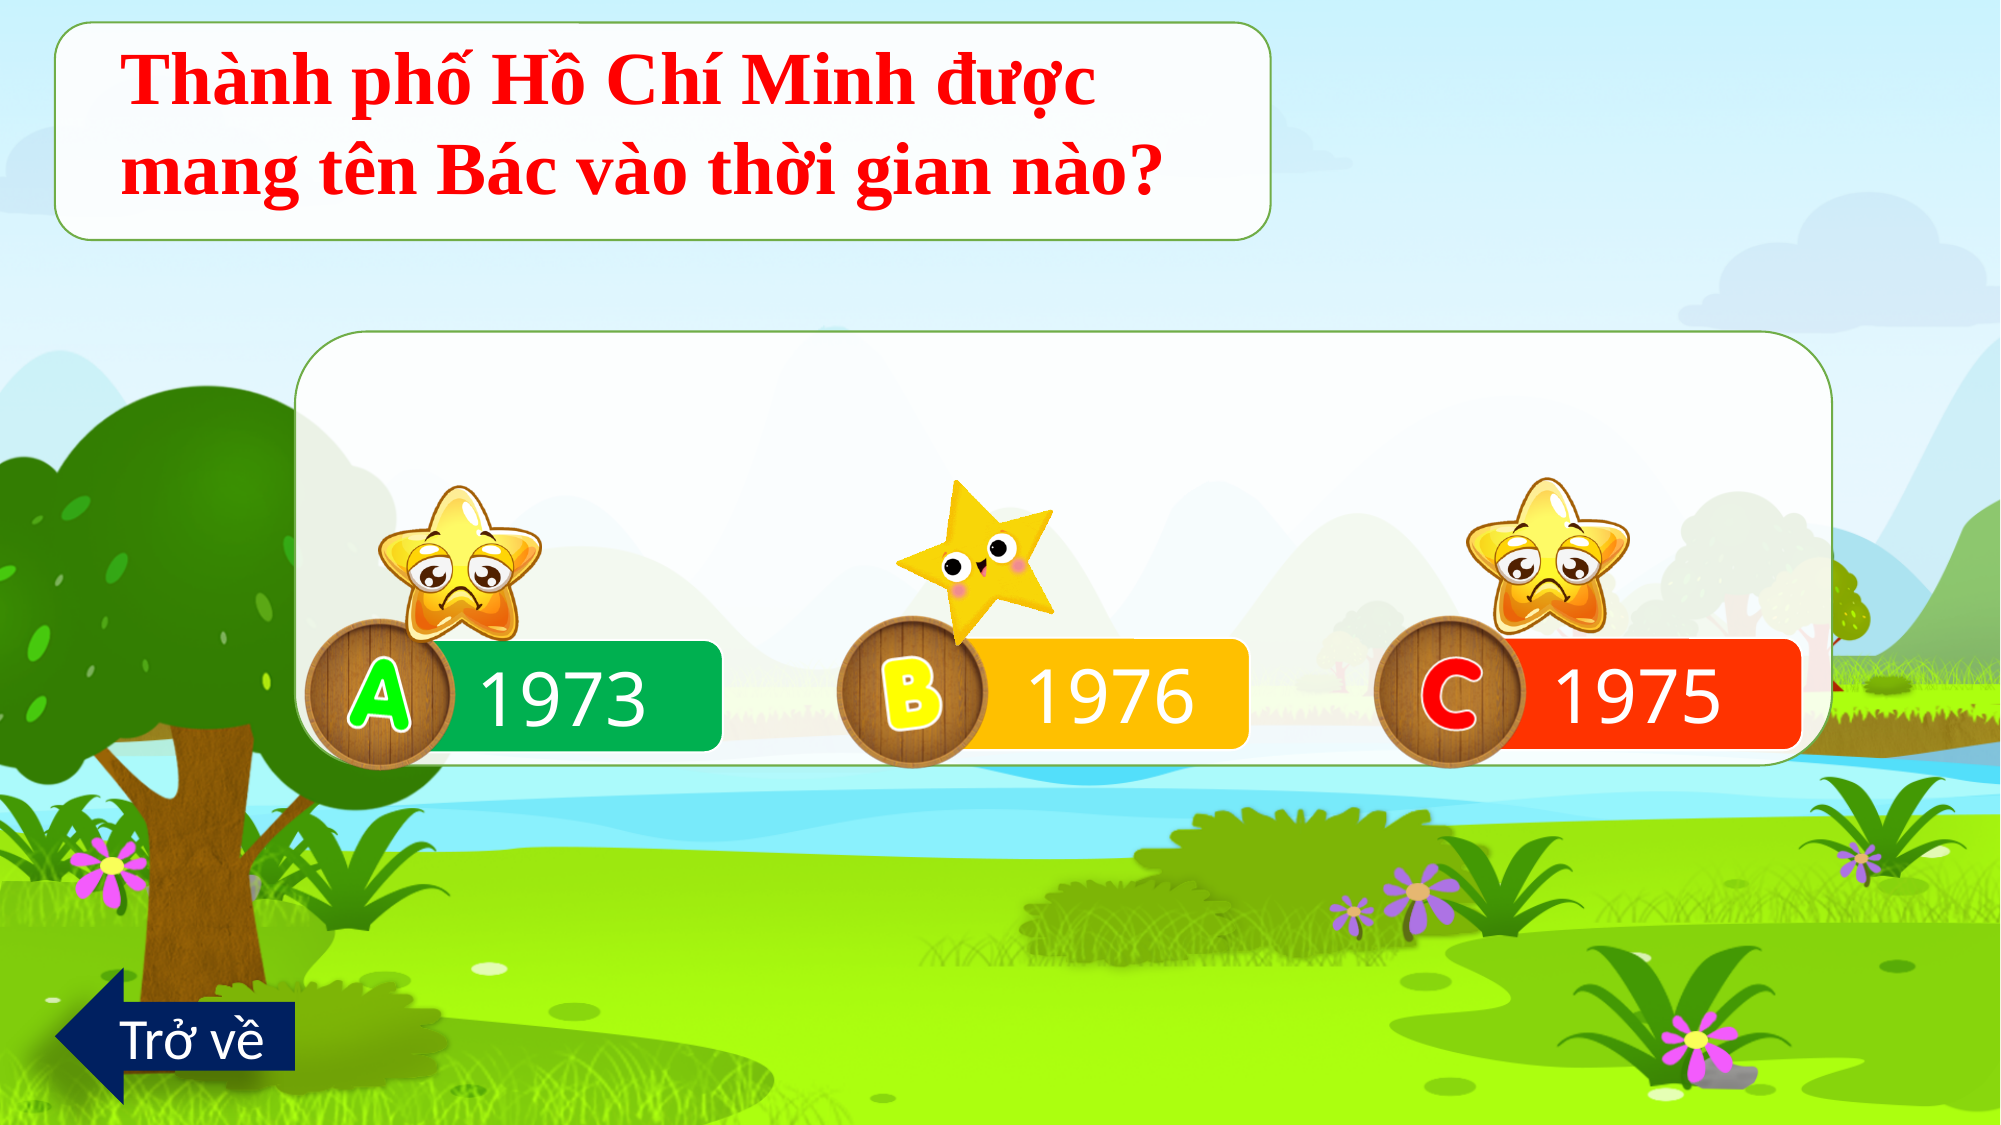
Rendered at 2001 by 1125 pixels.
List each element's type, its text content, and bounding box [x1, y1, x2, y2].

text_box Thành phố Hồ Chí Minh được mang tên Bác vào thời gian nào? [105, 22, 1271, 218]
text_box Trở về [53, 964, 296, 1108]
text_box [828, 608, 1250, 802]
text_box [53, 21, 1269, 242]
text_box [293, 330, 1834, 767]
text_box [1367, 608, 1803, 802]
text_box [297, 608, 723, 802]
picture [0, 0, 2001, 1125]
